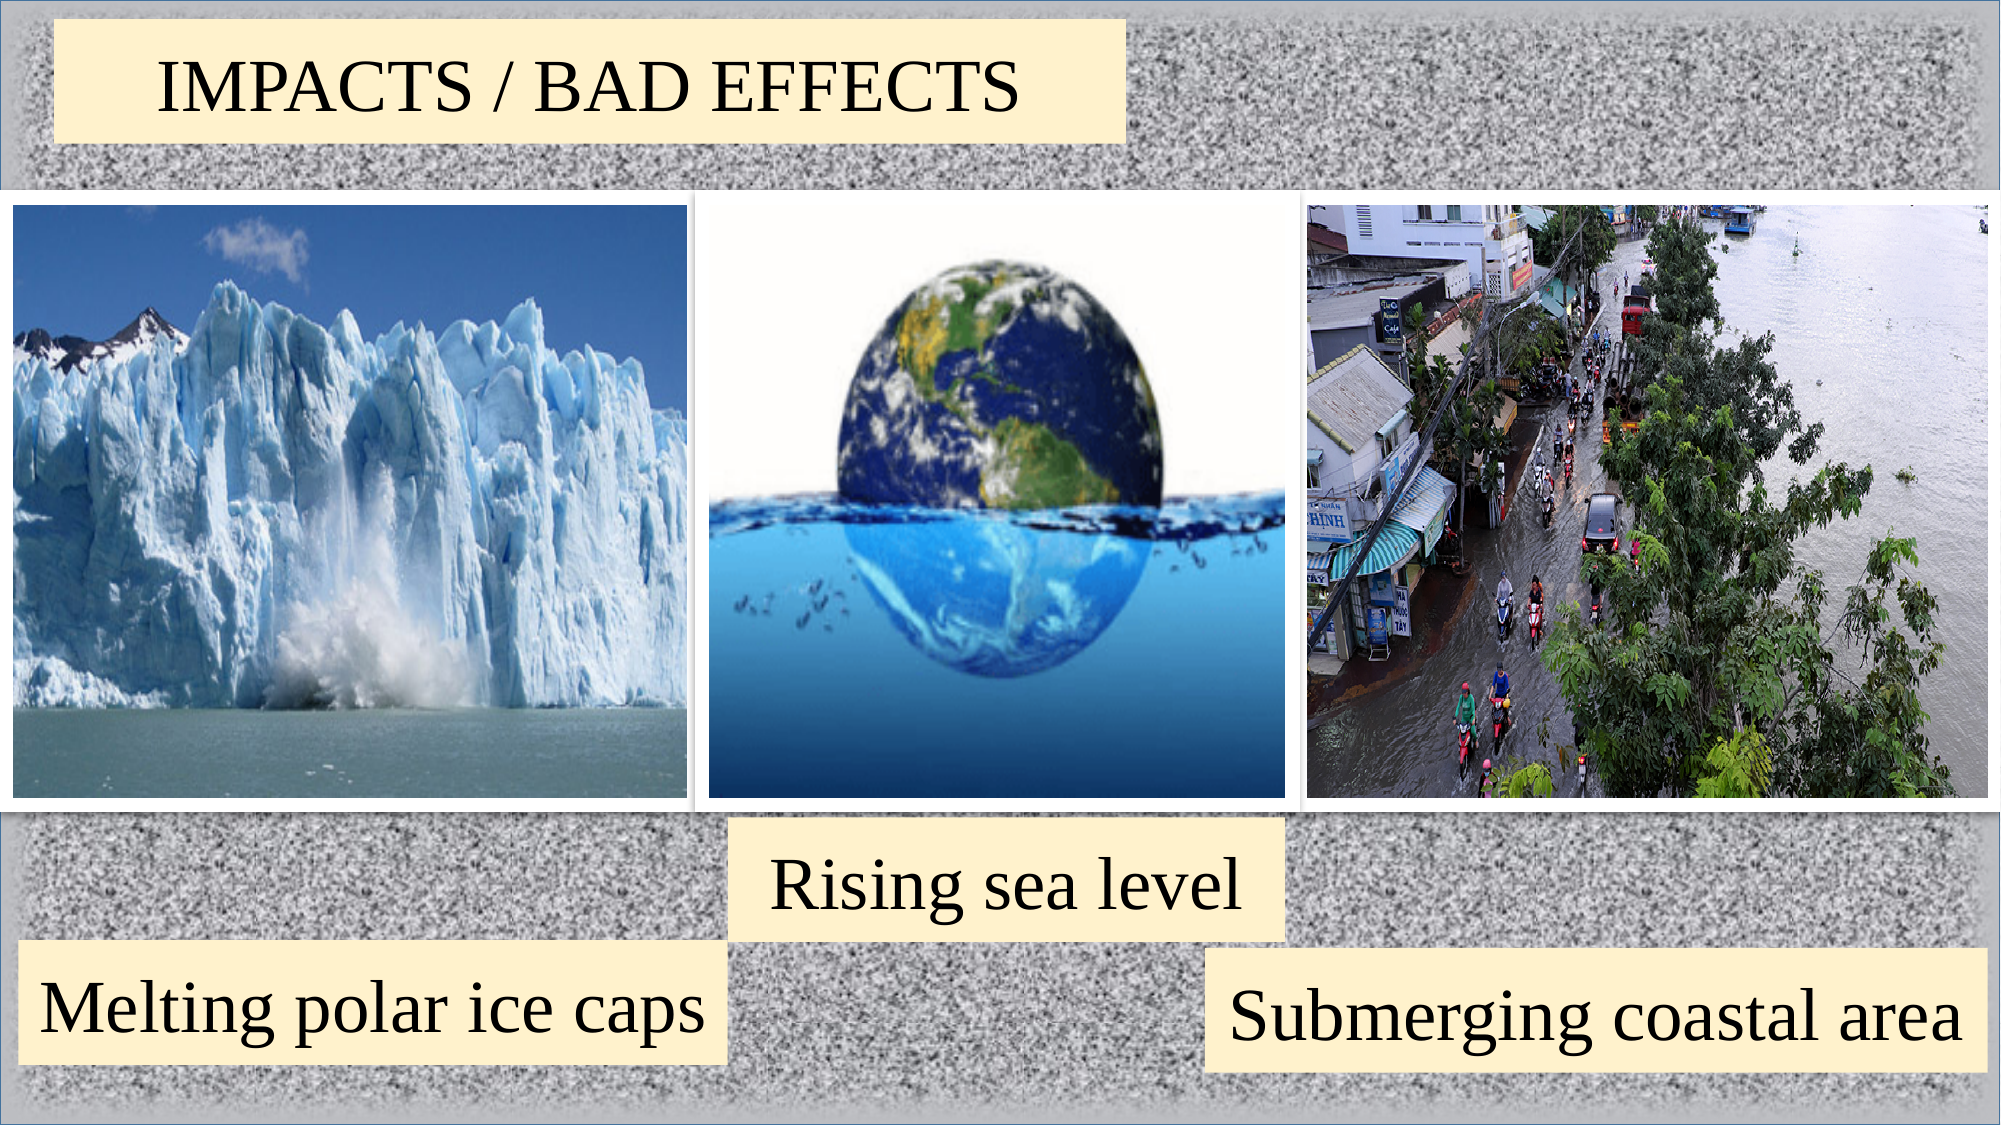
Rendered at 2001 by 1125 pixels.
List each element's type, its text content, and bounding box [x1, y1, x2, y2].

picture [12, 204, 688, 798]
text_box [0, 821, 2000, 1125]
text_box IMPACTS / BAD EFFECTS [53, 18, 1127, 145]
text_box Melting polar ice caps [17, 939, 729, 1066]
text_box [0, 0, 2000, 188]
text_box Submerging coastal area [1204, 947, 1989, 1074]
picture [709, 204, 1286, 798]
text_box Rising sea level [727, 816, 1286, 943]
picture [1307, 204, 1988, 798]
